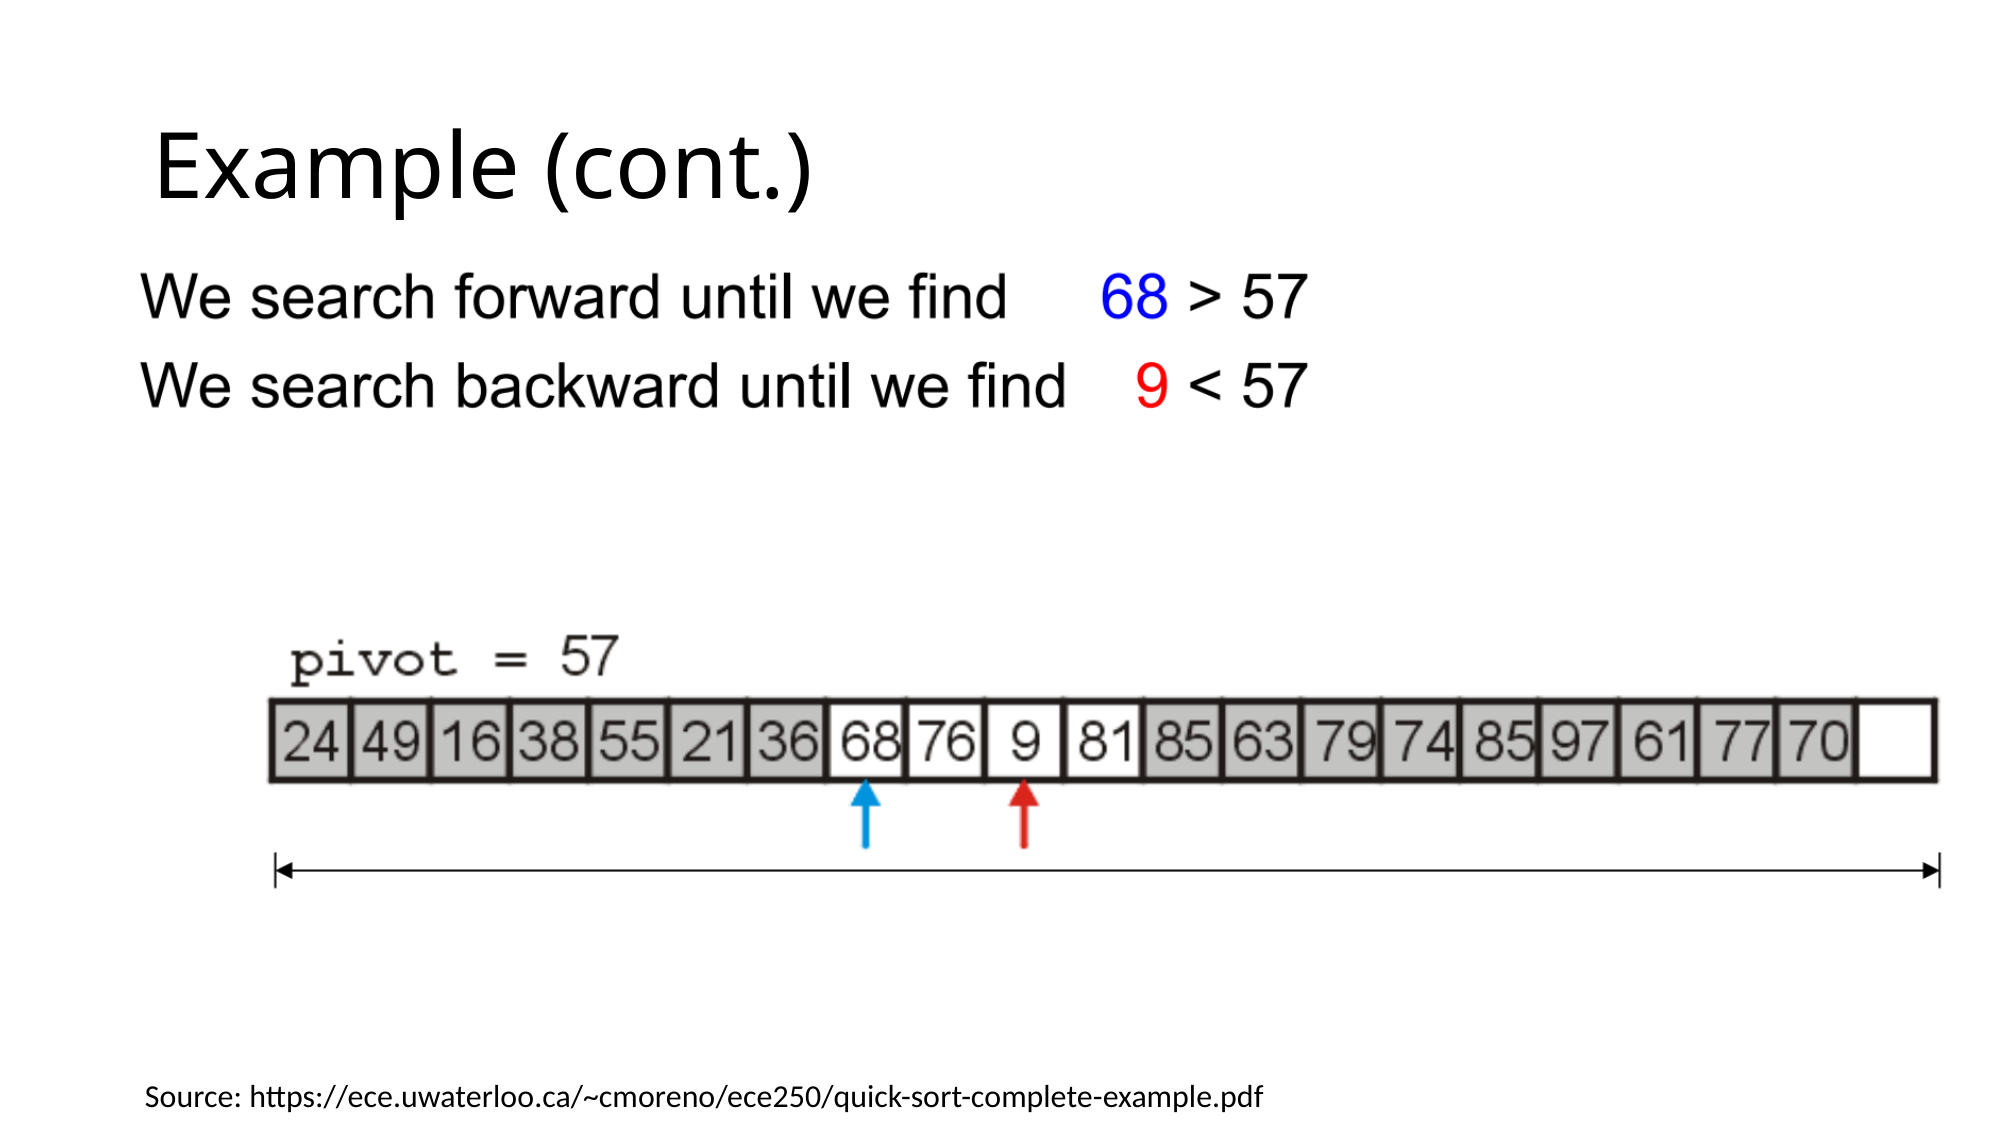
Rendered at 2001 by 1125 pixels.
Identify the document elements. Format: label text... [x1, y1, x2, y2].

picture [111, 245, 2000, 944]
list Source: https://ece.uwaterloo.ca/~cmoreno/ece250/quick-sort-complete-example.pdf [130, 944, 1855, 1125]
title Example (cont.) [137, 59, 1863, 245]
